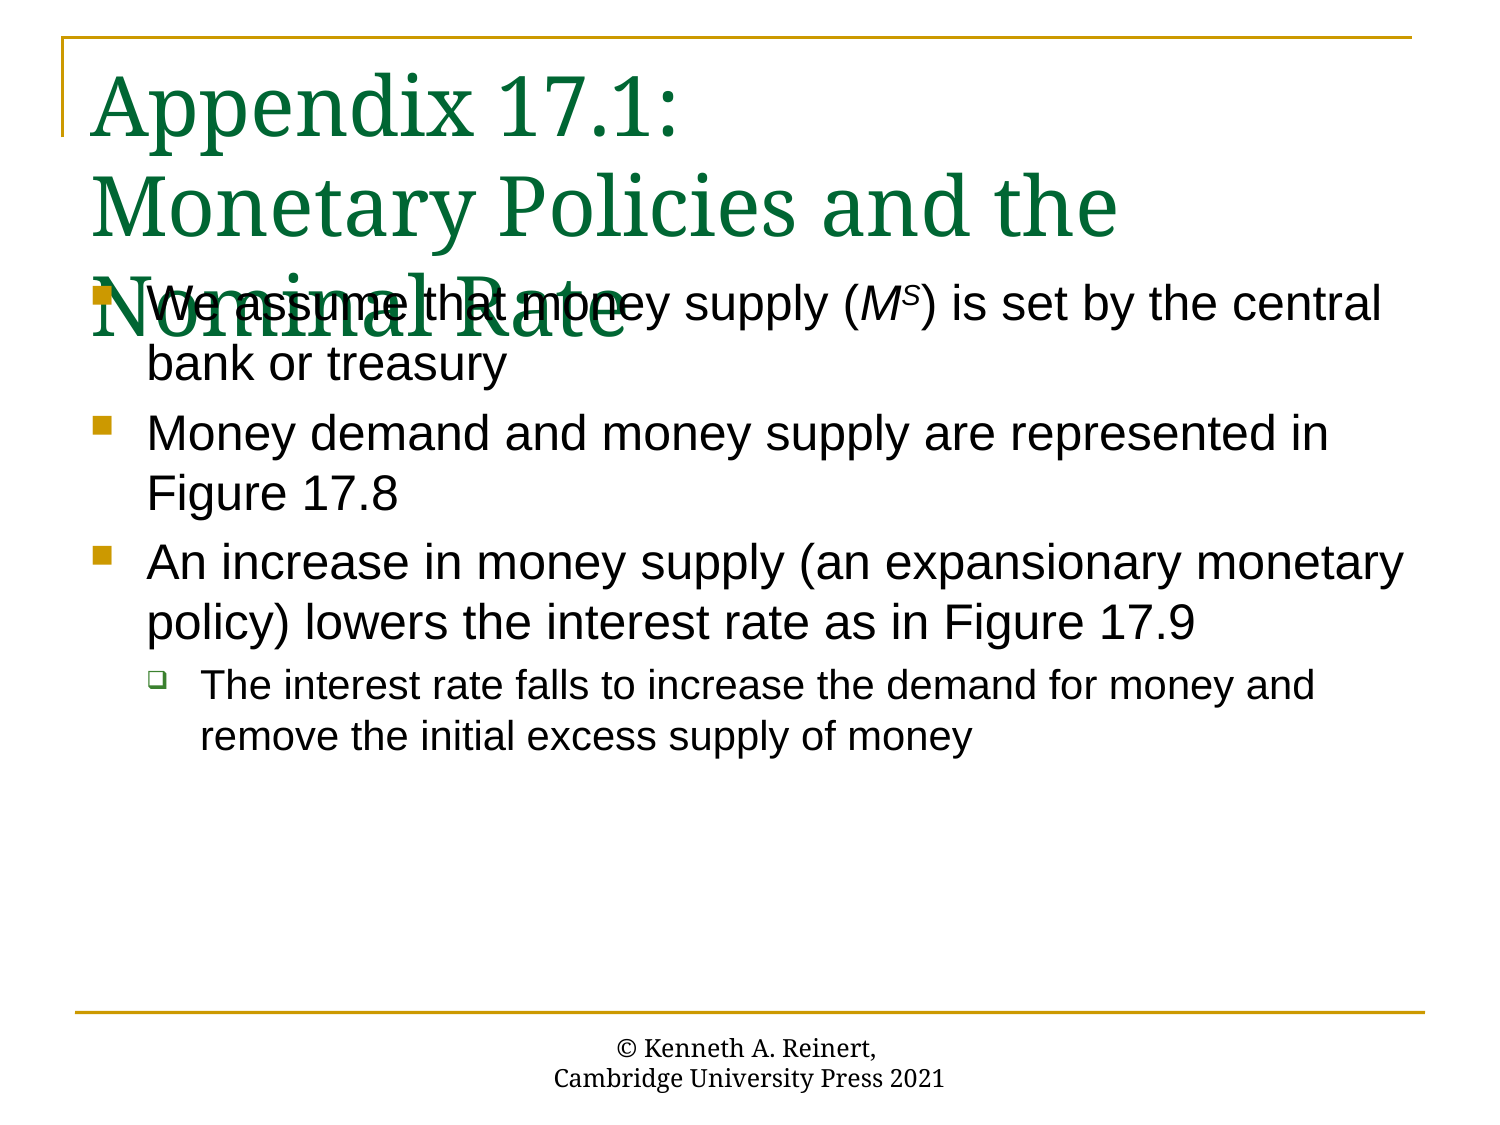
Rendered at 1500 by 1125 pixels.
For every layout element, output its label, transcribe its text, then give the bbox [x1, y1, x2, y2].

list We assume that money supply (MS) is set by the central bank or treasury Money demand and money supply are represented in Figure 17.8 An increase in money supply (an expansionary monetary policy) lowers the interest rate as in Figure 17.9 The interest rate falls to increase the demand for money and remove the initial excess supply of money [74, 262, 1426, 1006]
title Appendix 17.1: Monetary Policies and the Nominal Rate [74, 45, 1426, 233]
footer © Kenneth A. Reinert, Cambridge University Press 2021 [512, 1024, 988, 1101]
